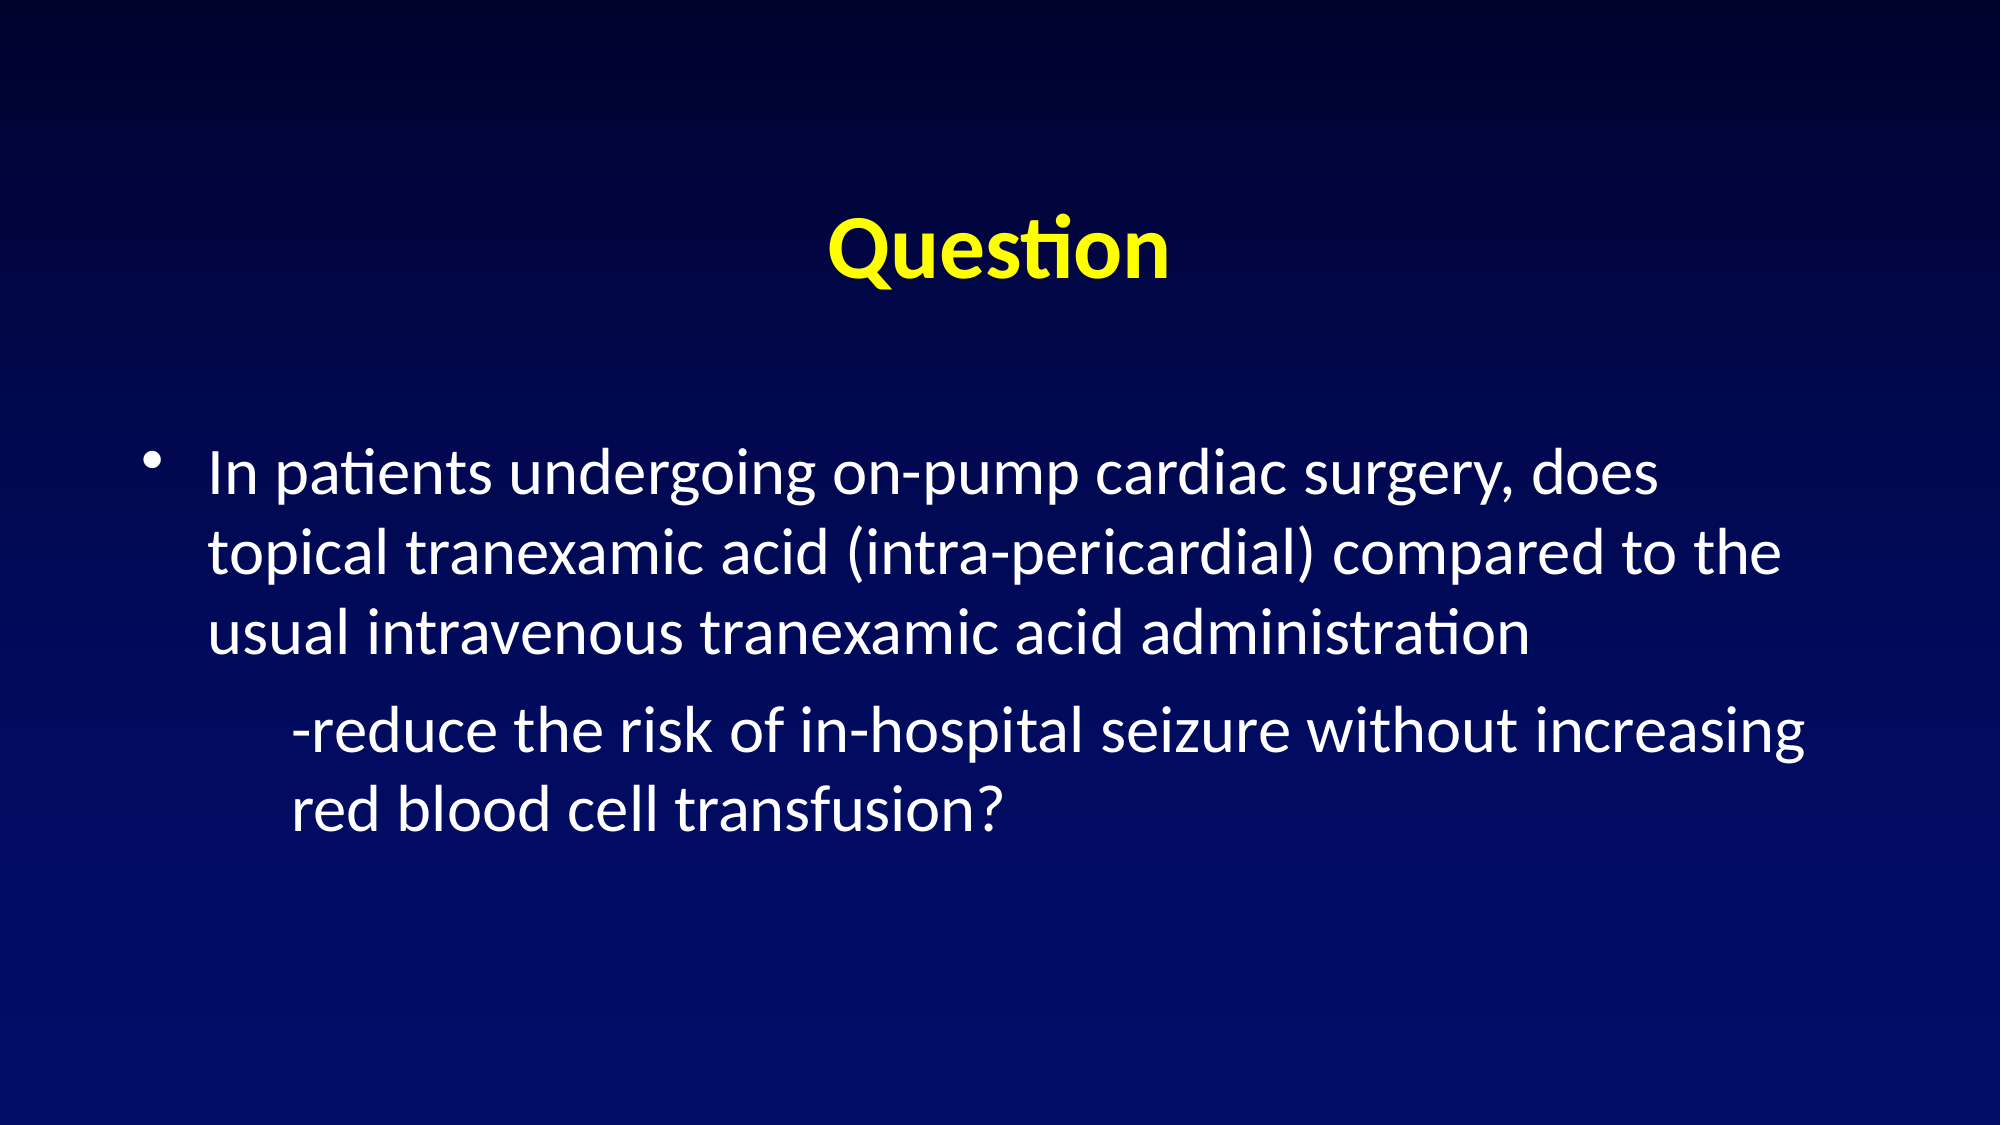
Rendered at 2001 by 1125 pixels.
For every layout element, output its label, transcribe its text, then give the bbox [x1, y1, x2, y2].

picture [0, 0, 2000, 1125]
text_box In patients undergoing on-pump cardiac surgery, does topical tranexamic acid (intra-pericardial) compared to the usual intravenous tranexamic acid administration -reduce the risk of in-hospital seizure without increasing red blood cell transfusion? [139, 426, 1816, 845]
title Question [214, 0, 1786, 376]
